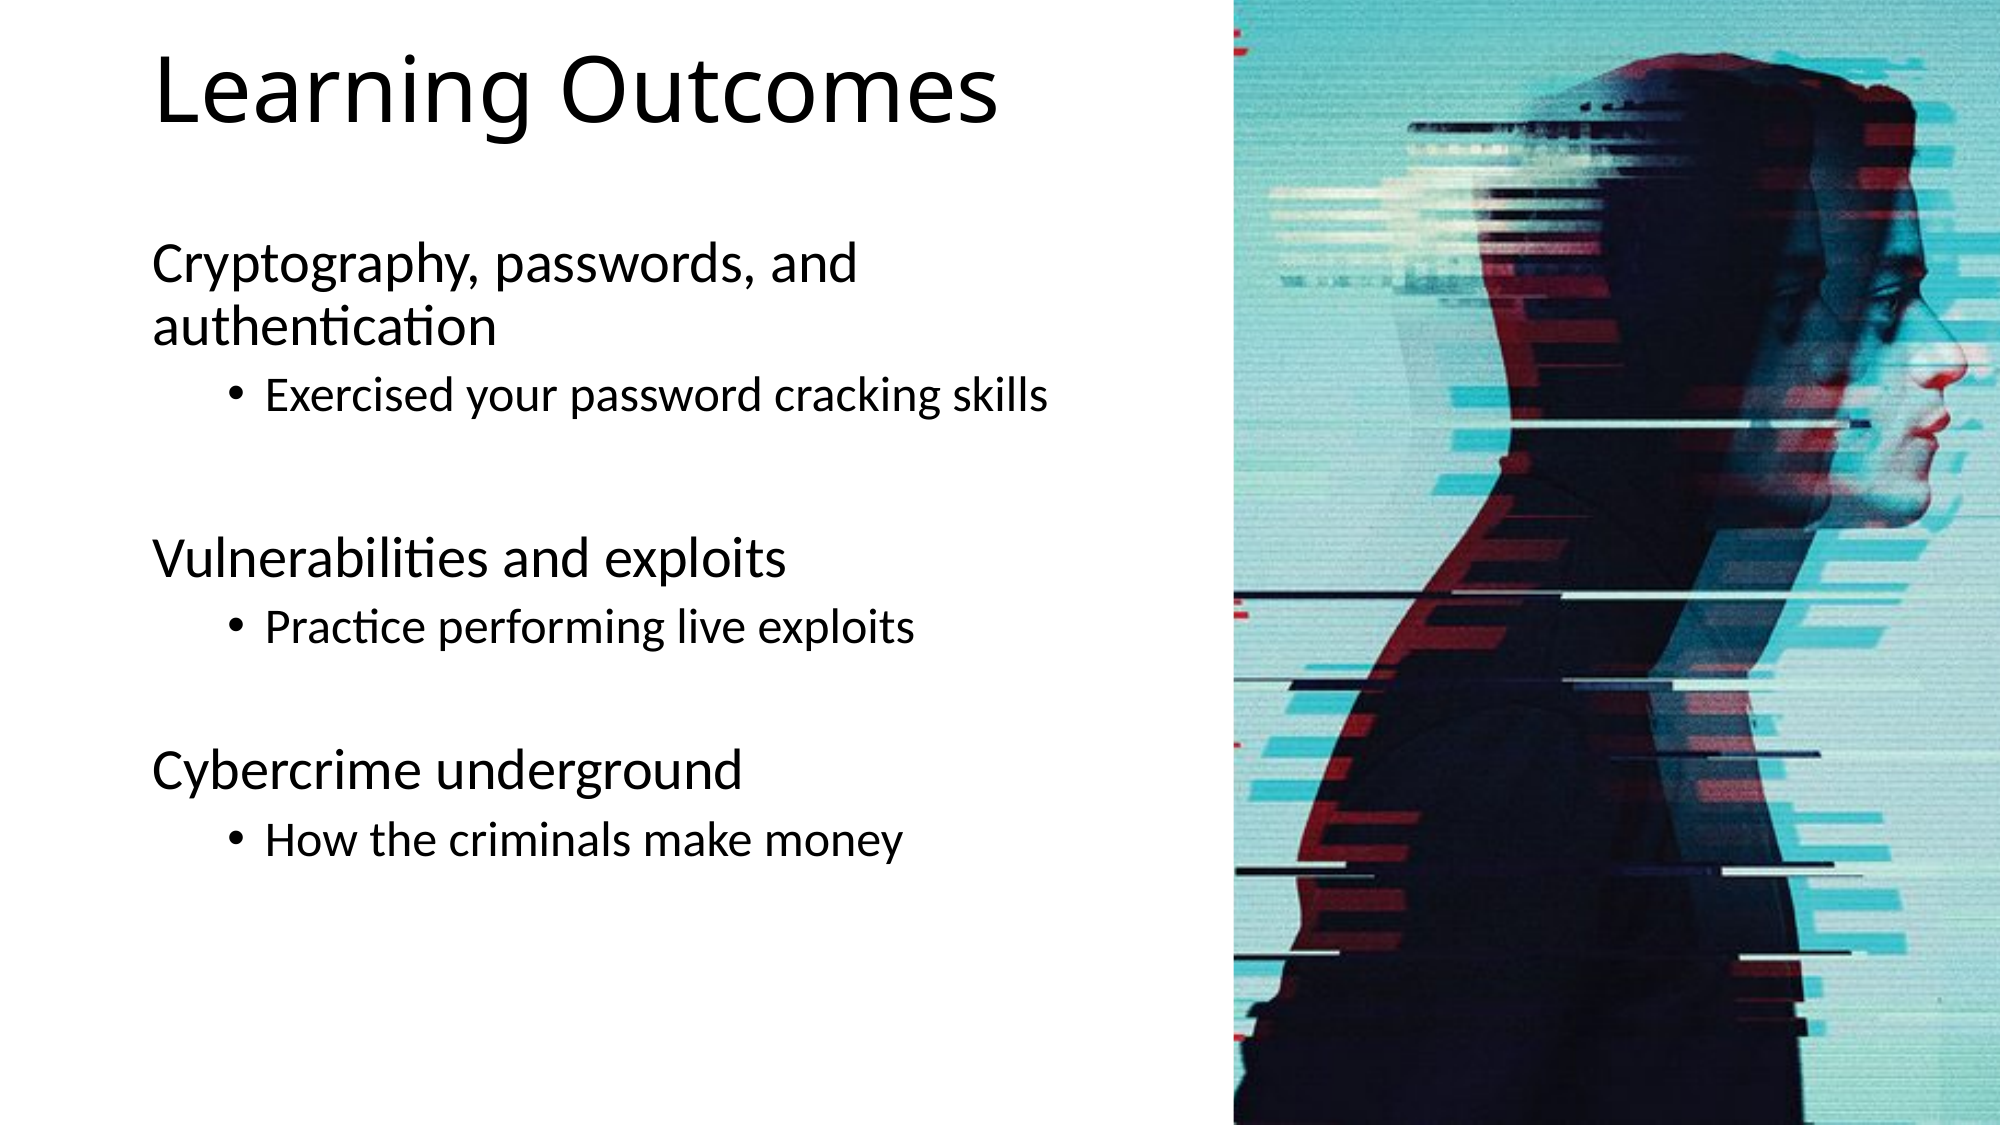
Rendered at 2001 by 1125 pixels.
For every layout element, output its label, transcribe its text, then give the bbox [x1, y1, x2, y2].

title Learning Outcomes [137, 22, 1233, 164]
list Cryptography, passwords, and authentication Exercised your password cracking skills Vulnerabilities and exploits Practice performing live exploits Cybercrime underground How the criminals make money [137, 224, 1136, 1037]
picture [1233, 0, 2000, 1125]
